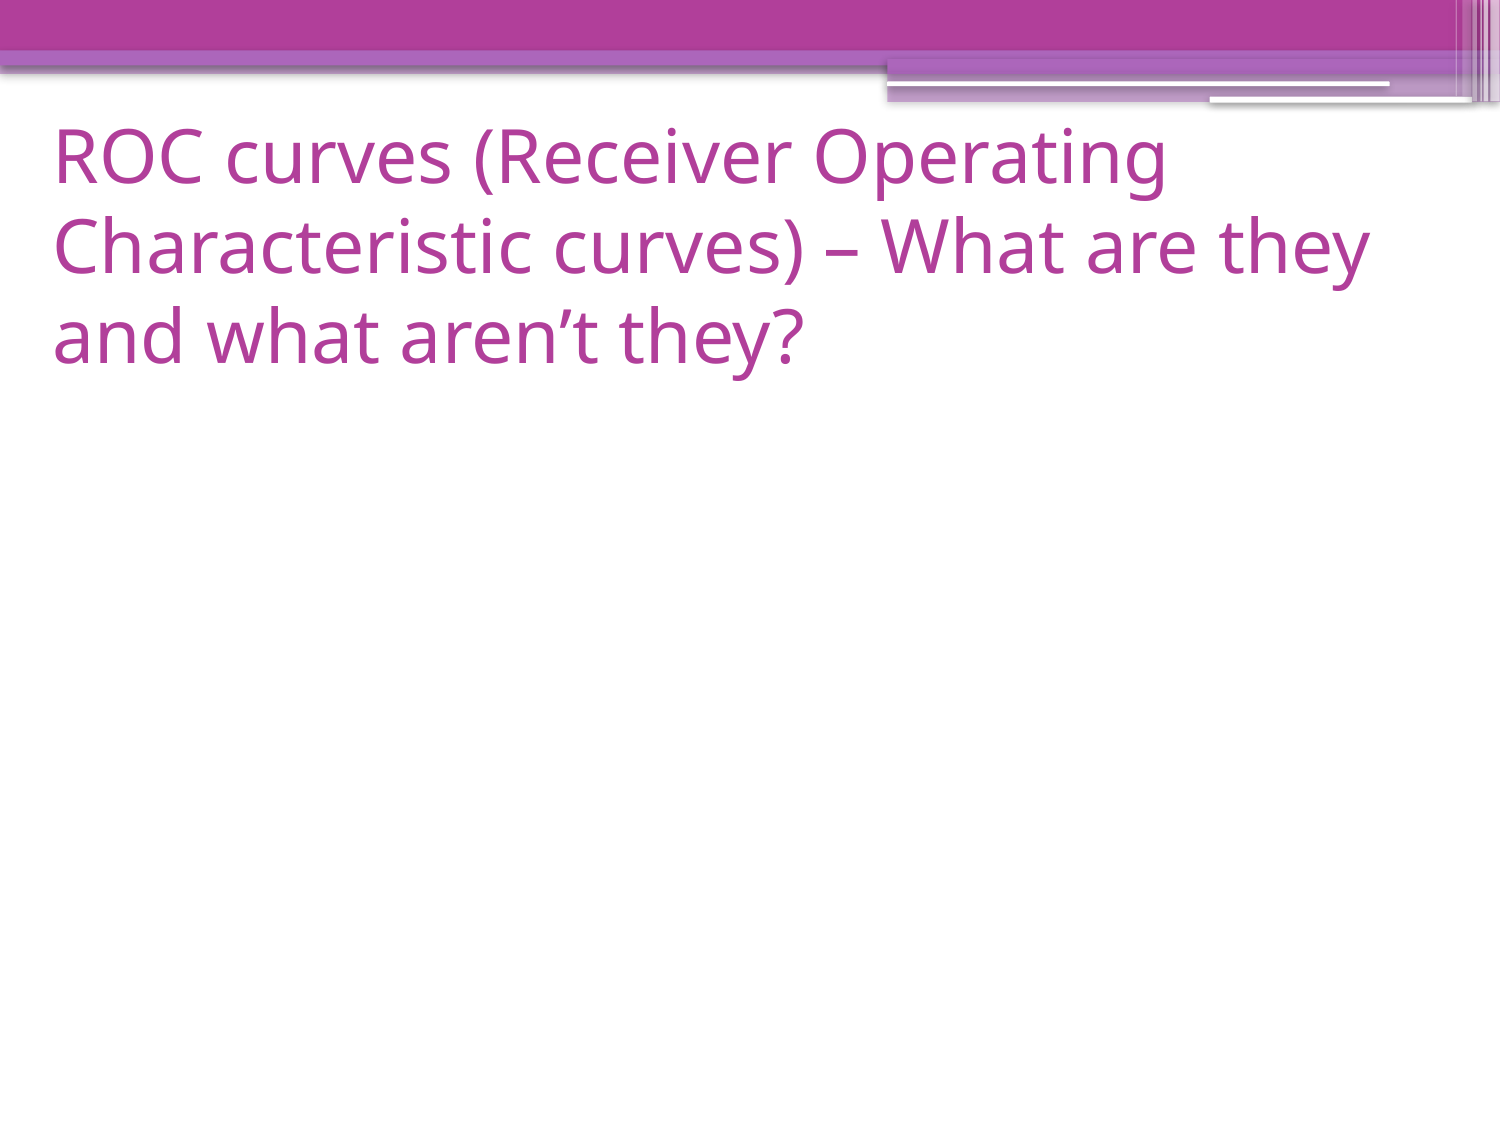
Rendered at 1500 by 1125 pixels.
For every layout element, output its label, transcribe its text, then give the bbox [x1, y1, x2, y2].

title ROC curves (Receiver Operating Characteristic curves) – What are they and what aren’t they? [37, 99, 1455, 388]
